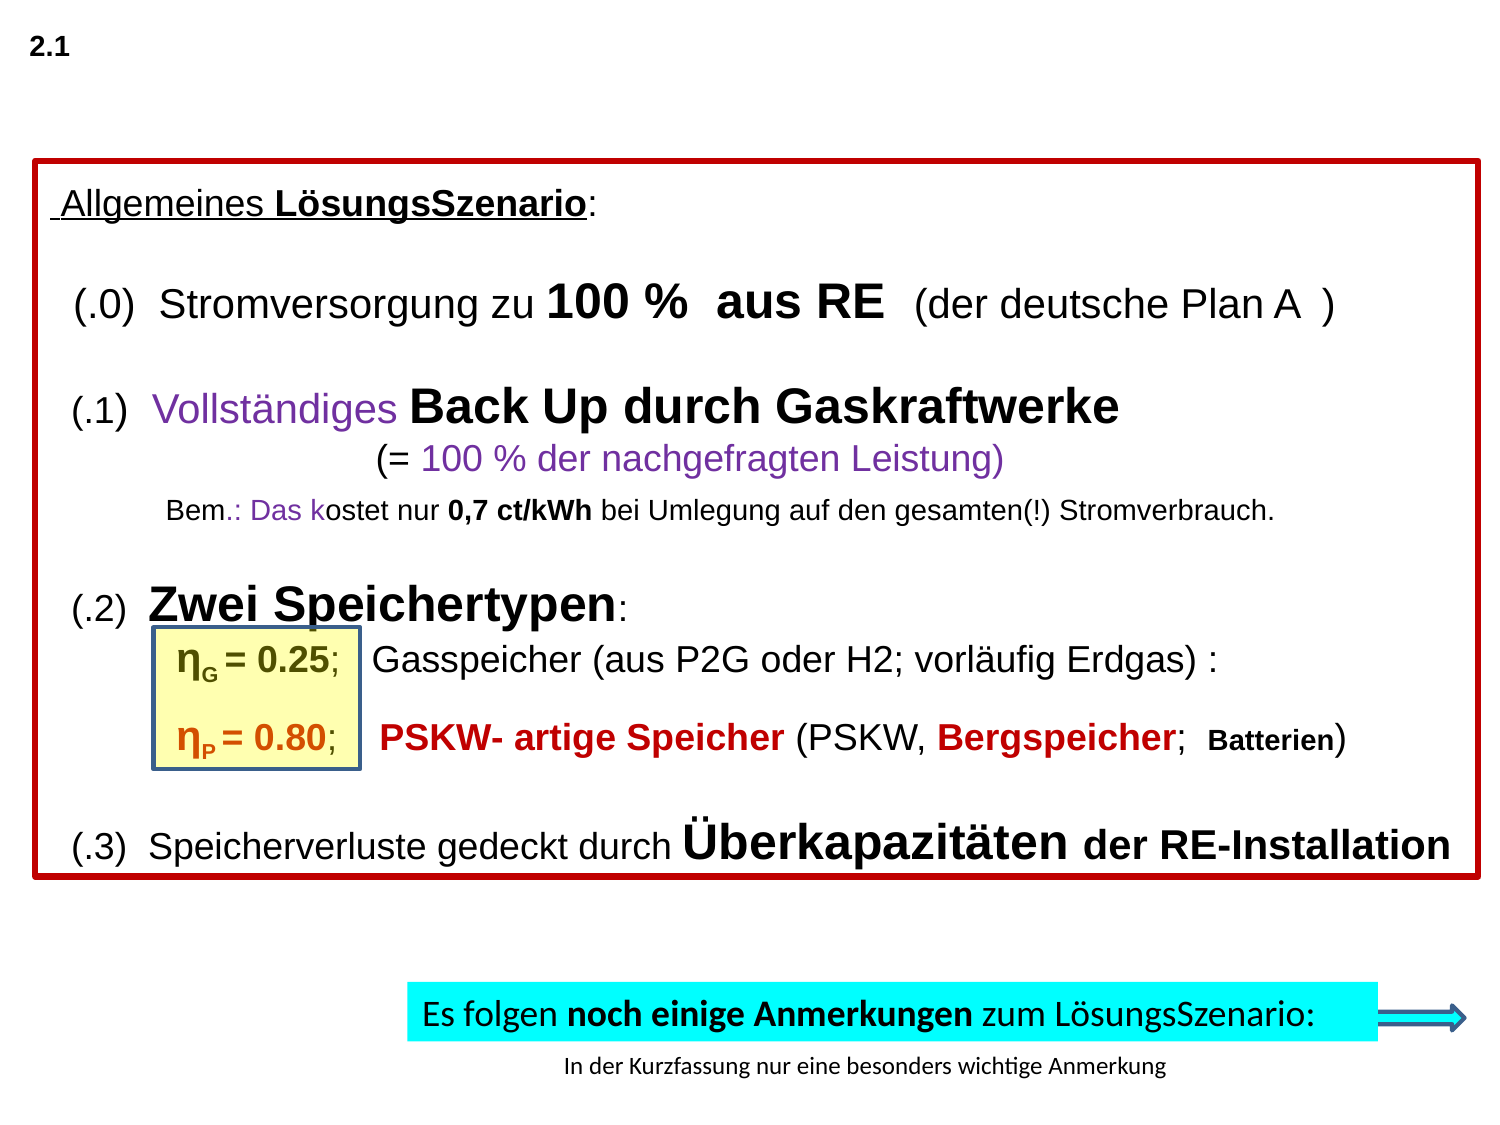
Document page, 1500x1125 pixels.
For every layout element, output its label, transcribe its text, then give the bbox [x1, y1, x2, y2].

text_box In der Kurzfassung nur eine besonders wichtige Anmerkung [549, 1051, 1306, 1088]
text_box 2.1 [29, 19, 71, 65]
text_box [35, 160, 1479, 896]
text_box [407, 981, 1465, 1043]
